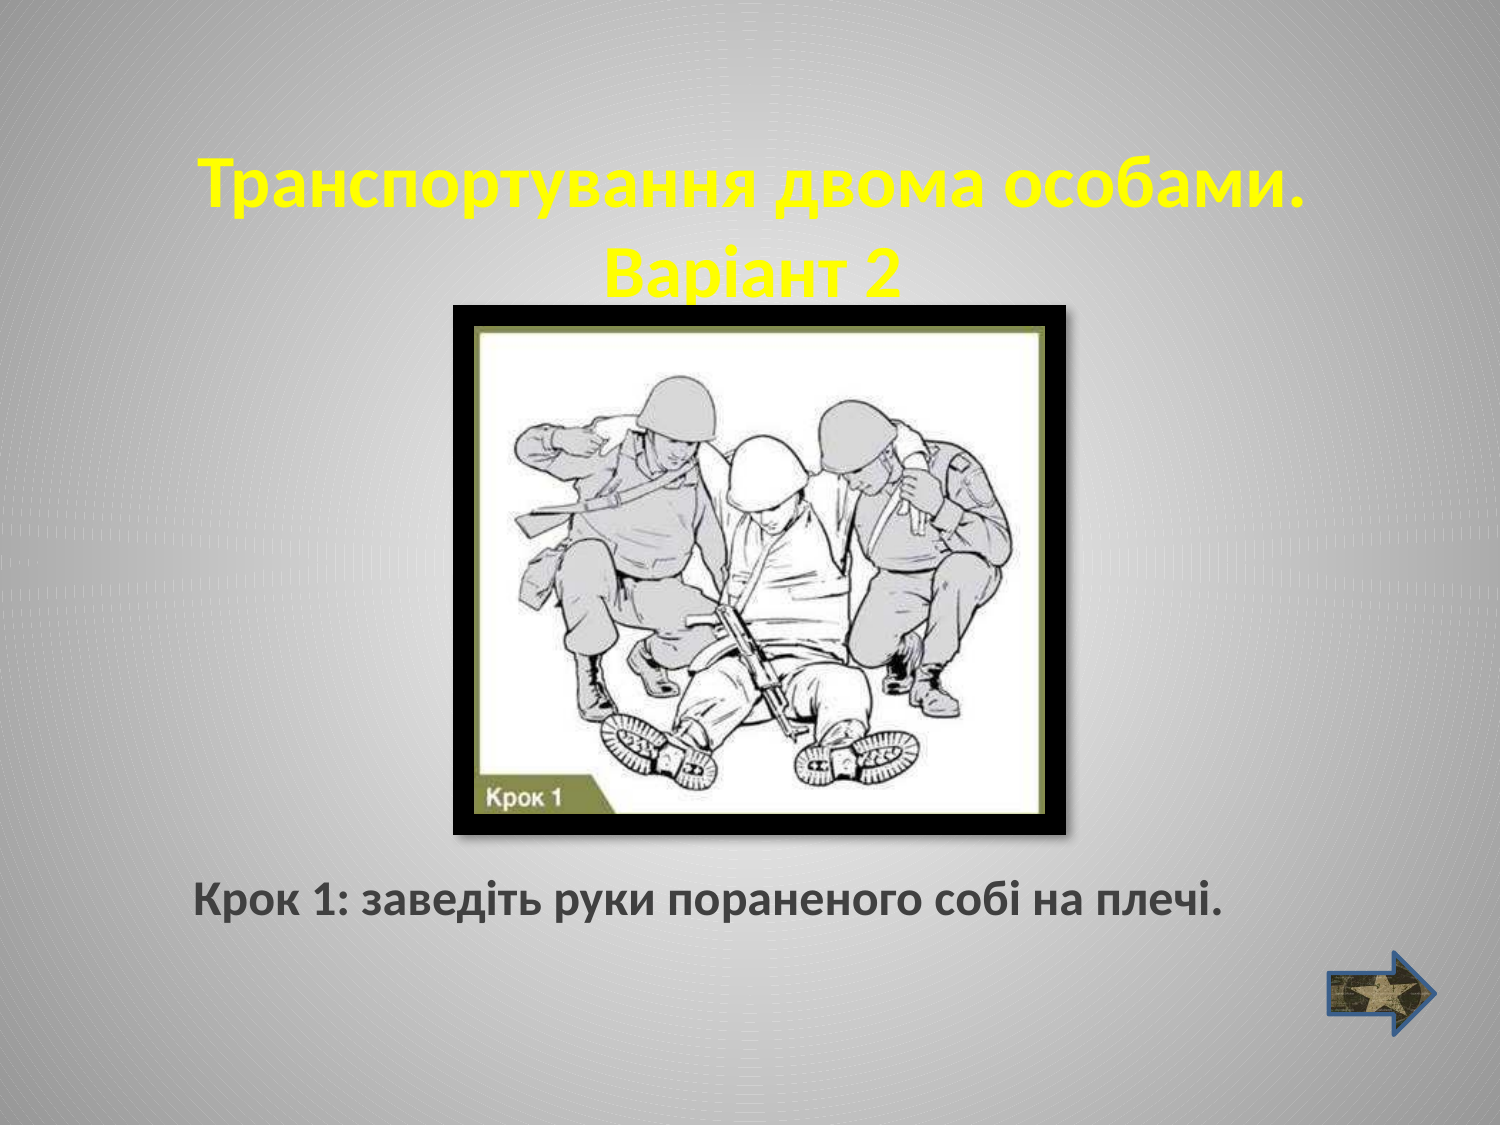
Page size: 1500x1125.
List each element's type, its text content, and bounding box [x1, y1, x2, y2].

picture [473, 325, 1046, 814]
text_box Крок 1: заведіть руки пораненого собі на плечі. [178, 857, 1240, 933]
text_box [1326, 950, 1438, 1037]
text_box Транспортування двома особами. Варіант 2 [182, 125, 1324, 321]
